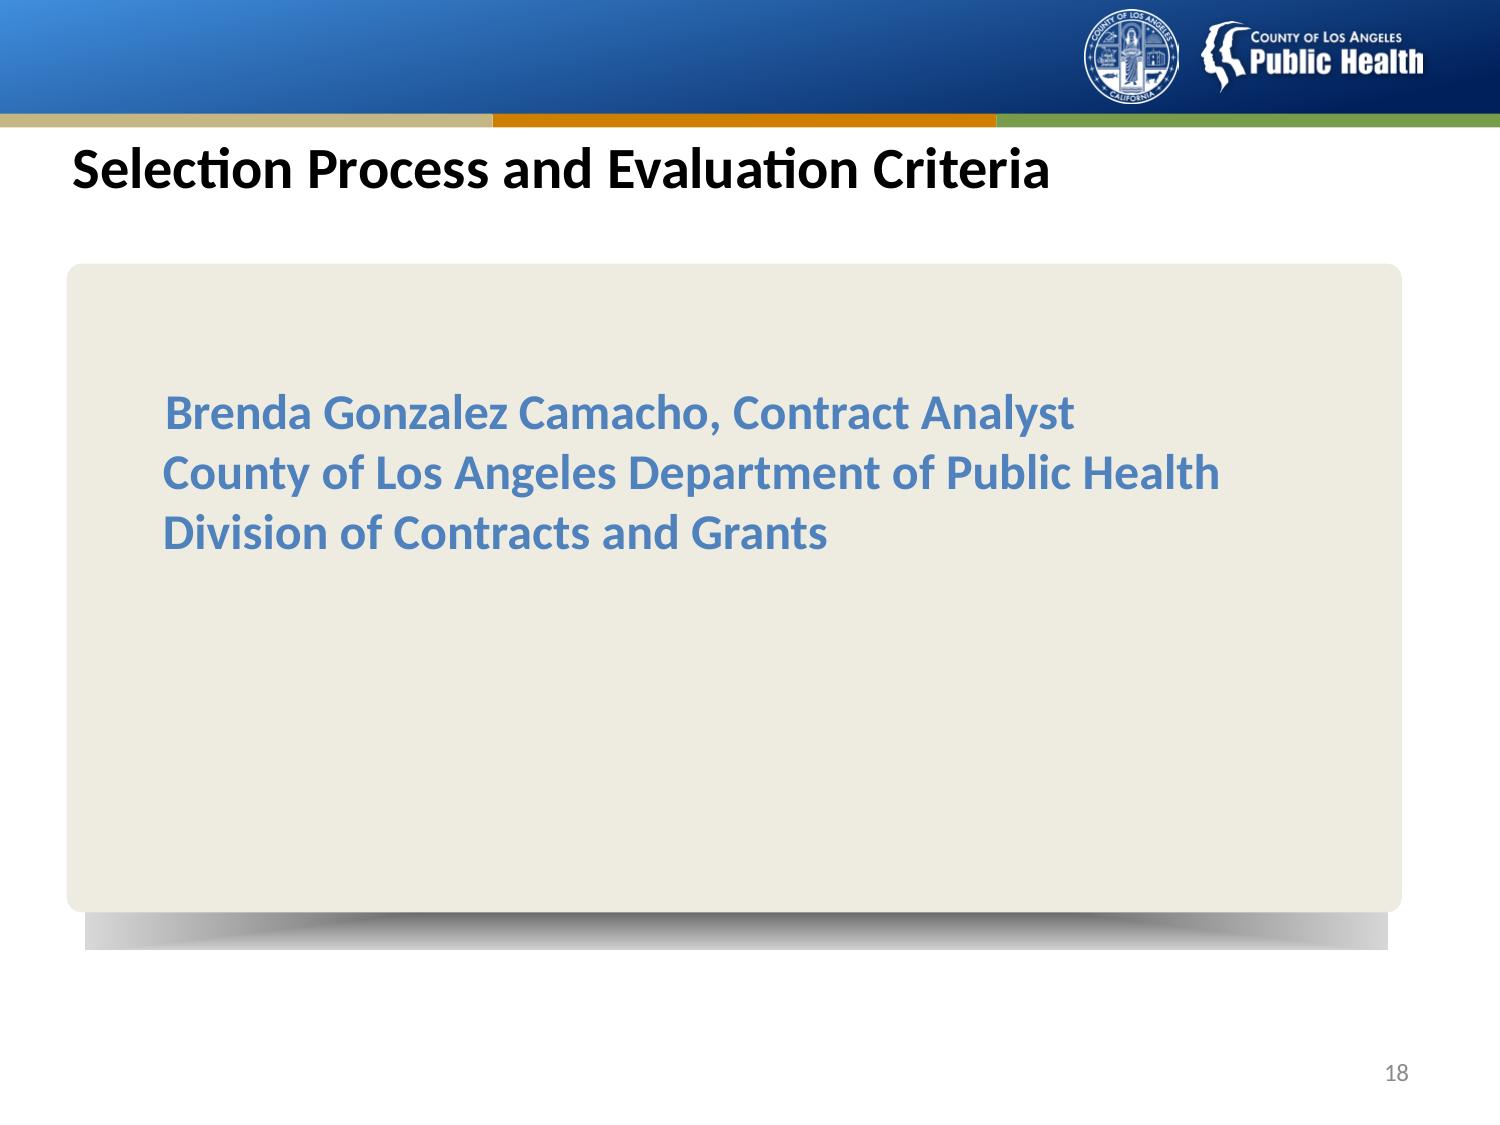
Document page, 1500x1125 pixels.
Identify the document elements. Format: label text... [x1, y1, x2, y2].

title Selection Process and Evaluation Criteria [72, 130, 1428, 201]
picture [0, 0, 1500, 113]
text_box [66, 263, 1403, 951]
slide_number 18 [1377, 1060, 1419, 1125]
